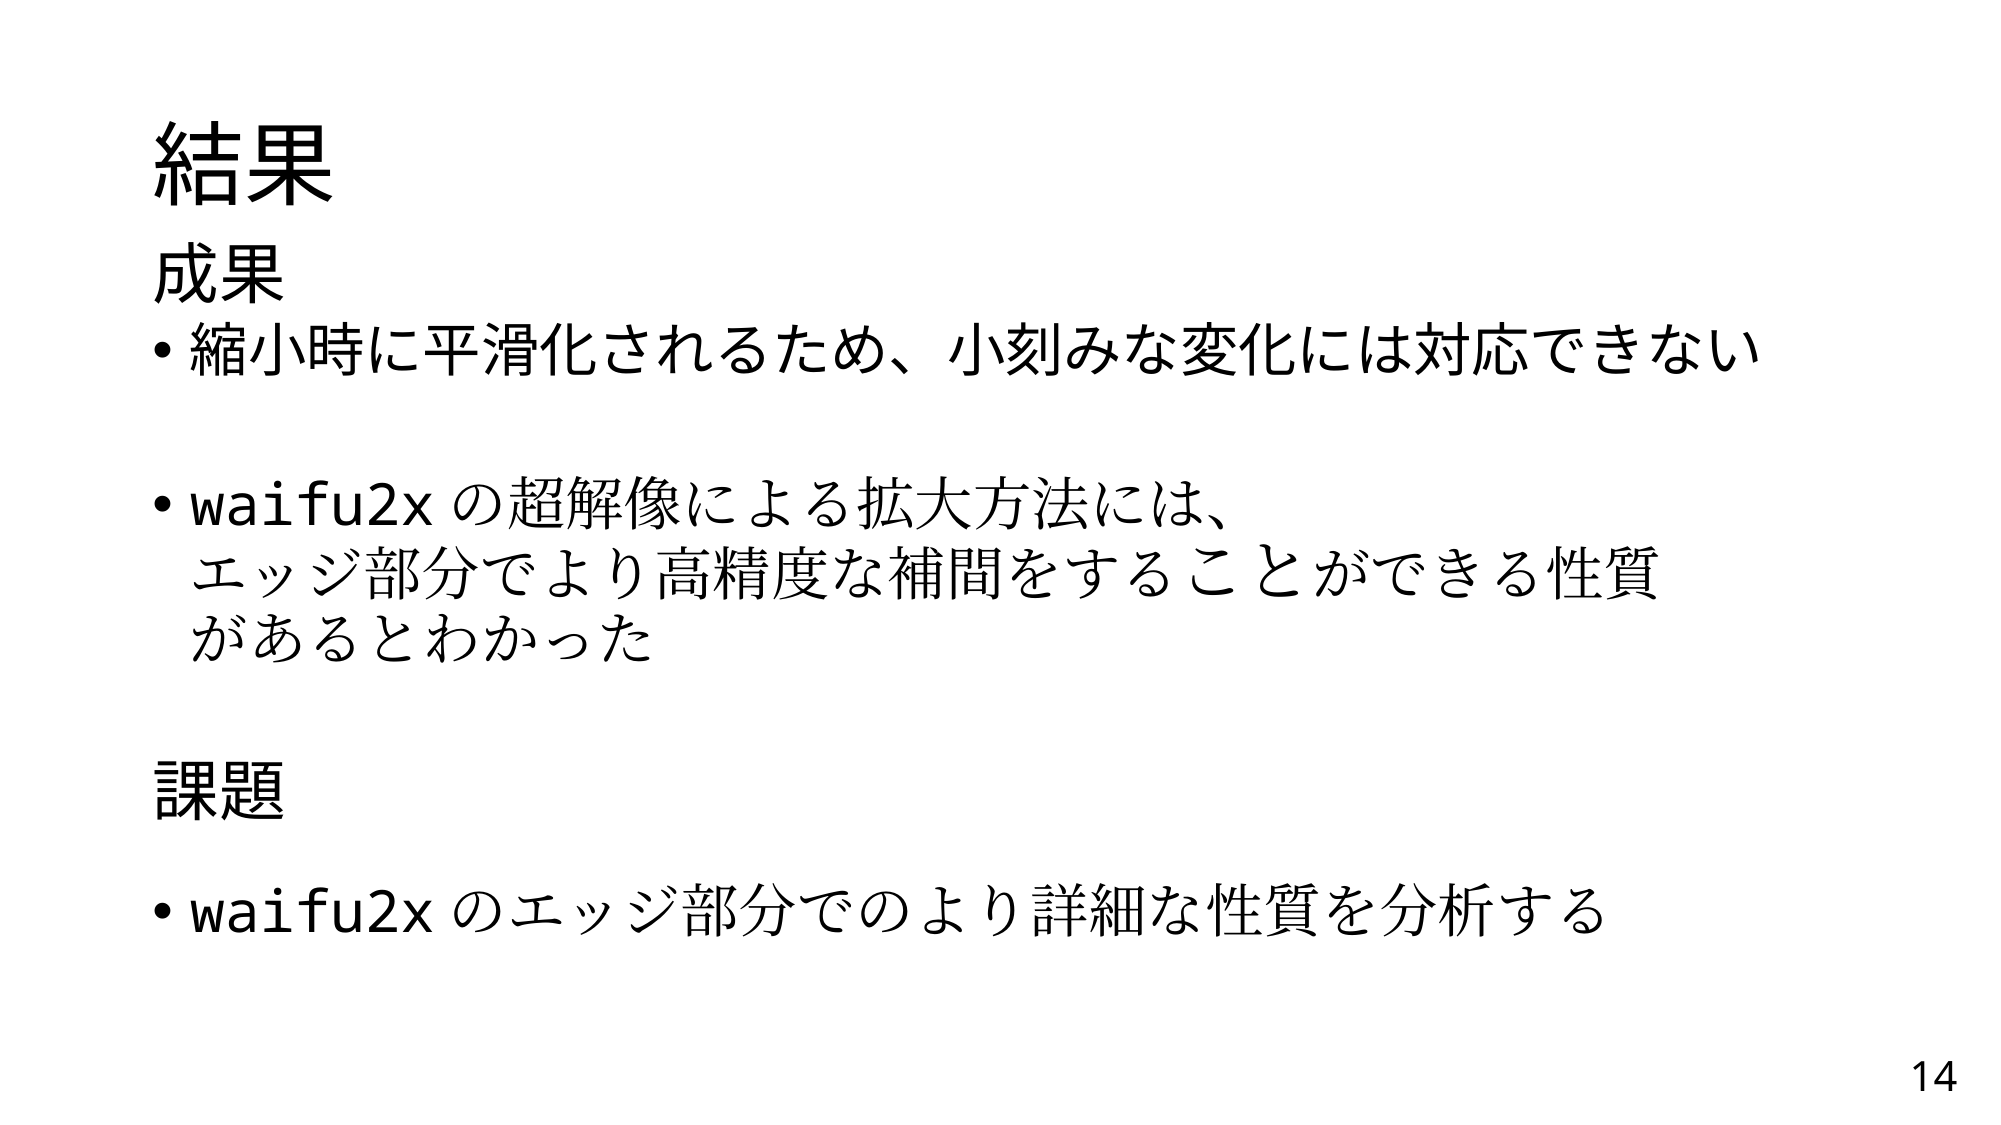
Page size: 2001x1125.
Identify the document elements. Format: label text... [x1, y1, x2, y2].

text_box 成果 [137, 222, 333, 332]
list 縮小時に平滑化されるため、小刻みな変化には対応できない waifu2xの超解像による拡大方法には、 エッジ部分でより高精度な補間をすることができる性質 があるとわかった waifu2xのエッジ部分でのより詳細な性質を分析する [137, 314, 1863, 1014]
title 結果 [137, 59, 1863, 278]
slide_number 14 [1522, 1048, 1973, 1109]
text_box 課題 [137, 738, 333, 848]
